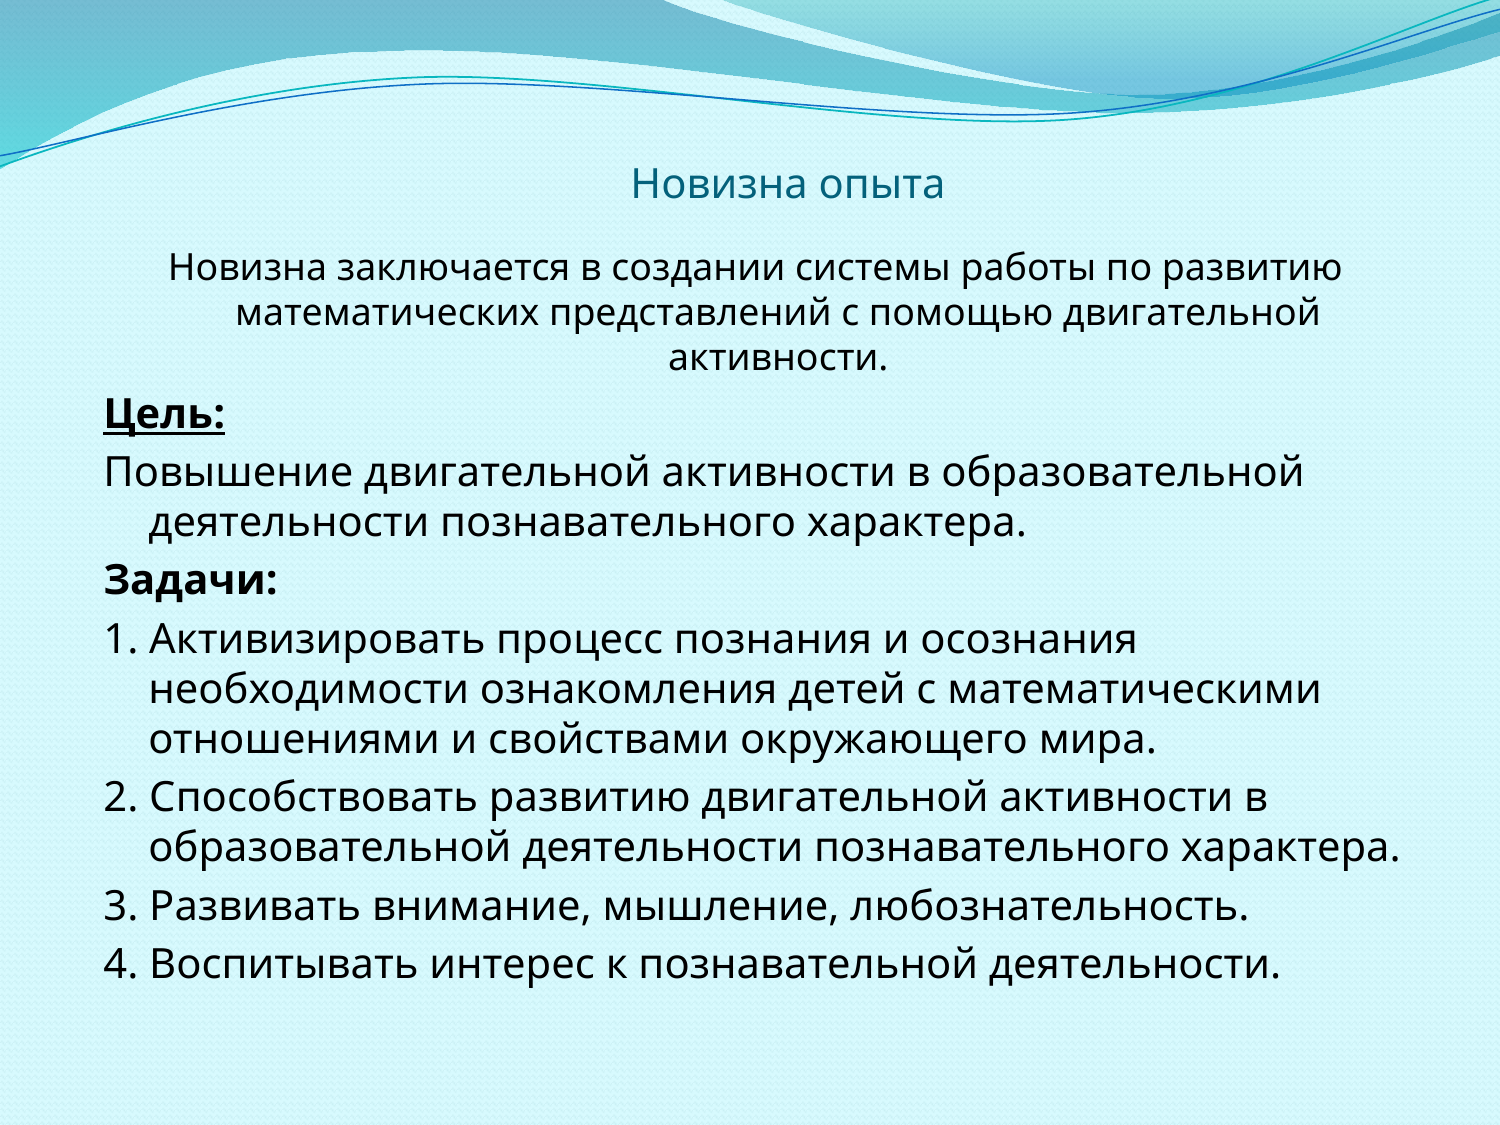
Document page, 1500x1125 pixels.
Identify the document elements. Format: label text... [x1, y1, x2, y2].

list Новизна заключается в создании системы работы по развитию математических представлений с помощью двигательной активности. Цель: Повышение двигательной активности в образовательной деятельности познавательного характера. Задачи: 1. Активизировать процесс познания и осознания необходимости ознакомления детей с математическими отношениями и свойствами окружающего мира. 2. Способствовать развитию двигательной активности в образовательной деятельности познавательного характера. 3. Развивать внимание, мышление, любознательность. 4. Воспитывать интерес к познавательной деятельности. [88, 120, 1424, 1059]
title Новизна опыта [253, 19, 1323, 120]
